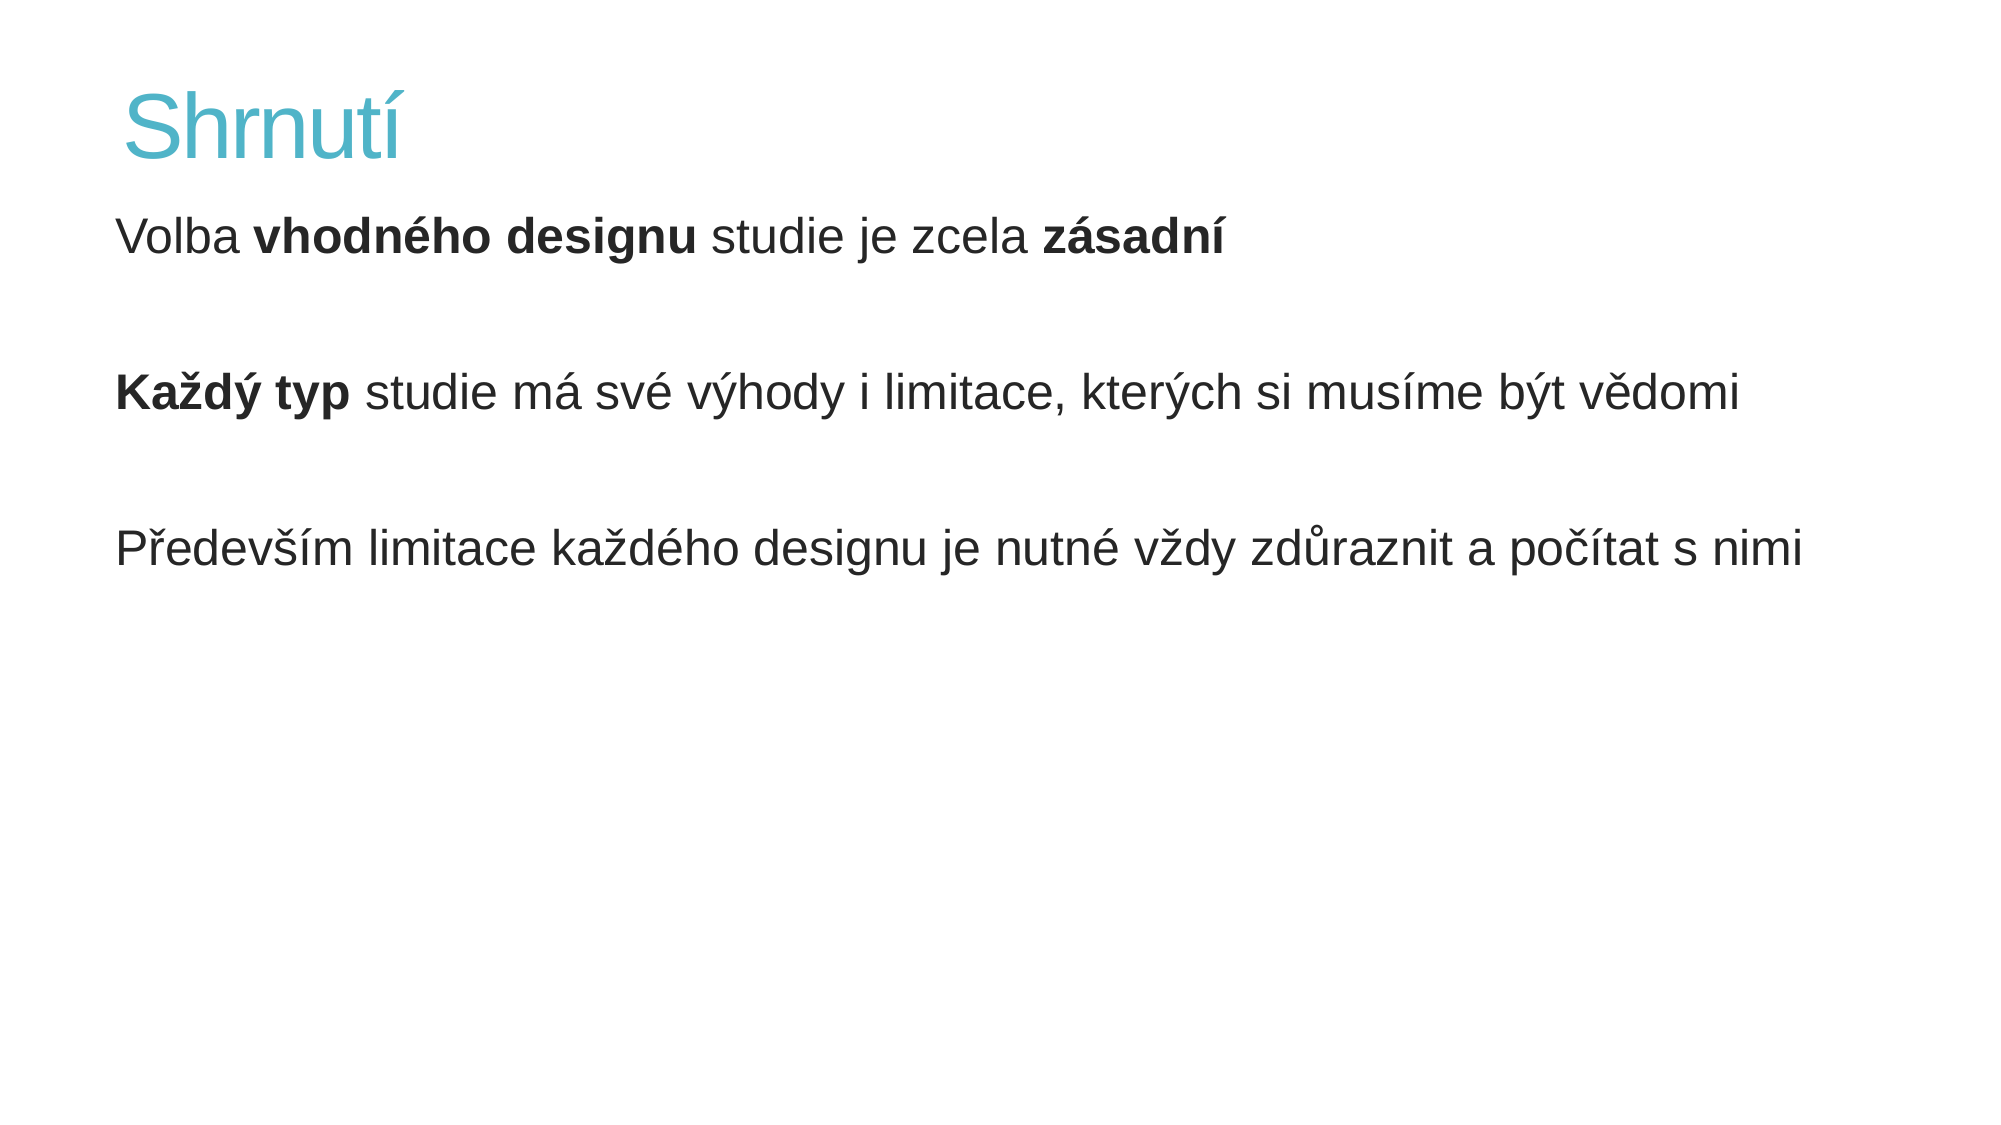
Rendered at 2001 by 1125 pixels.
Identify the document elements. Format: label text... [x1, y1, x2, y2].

title Shrnutí [107, 75, 1876, 185]
list Volba vhodného designu studie je zcela zásadní Každý typ studie má své výhody i limitace, kterých si musíme být vědomi Především limitace každého designu je nutné vždy zdůraznit a počítat s nimi [85, 205, 1876, 987]
